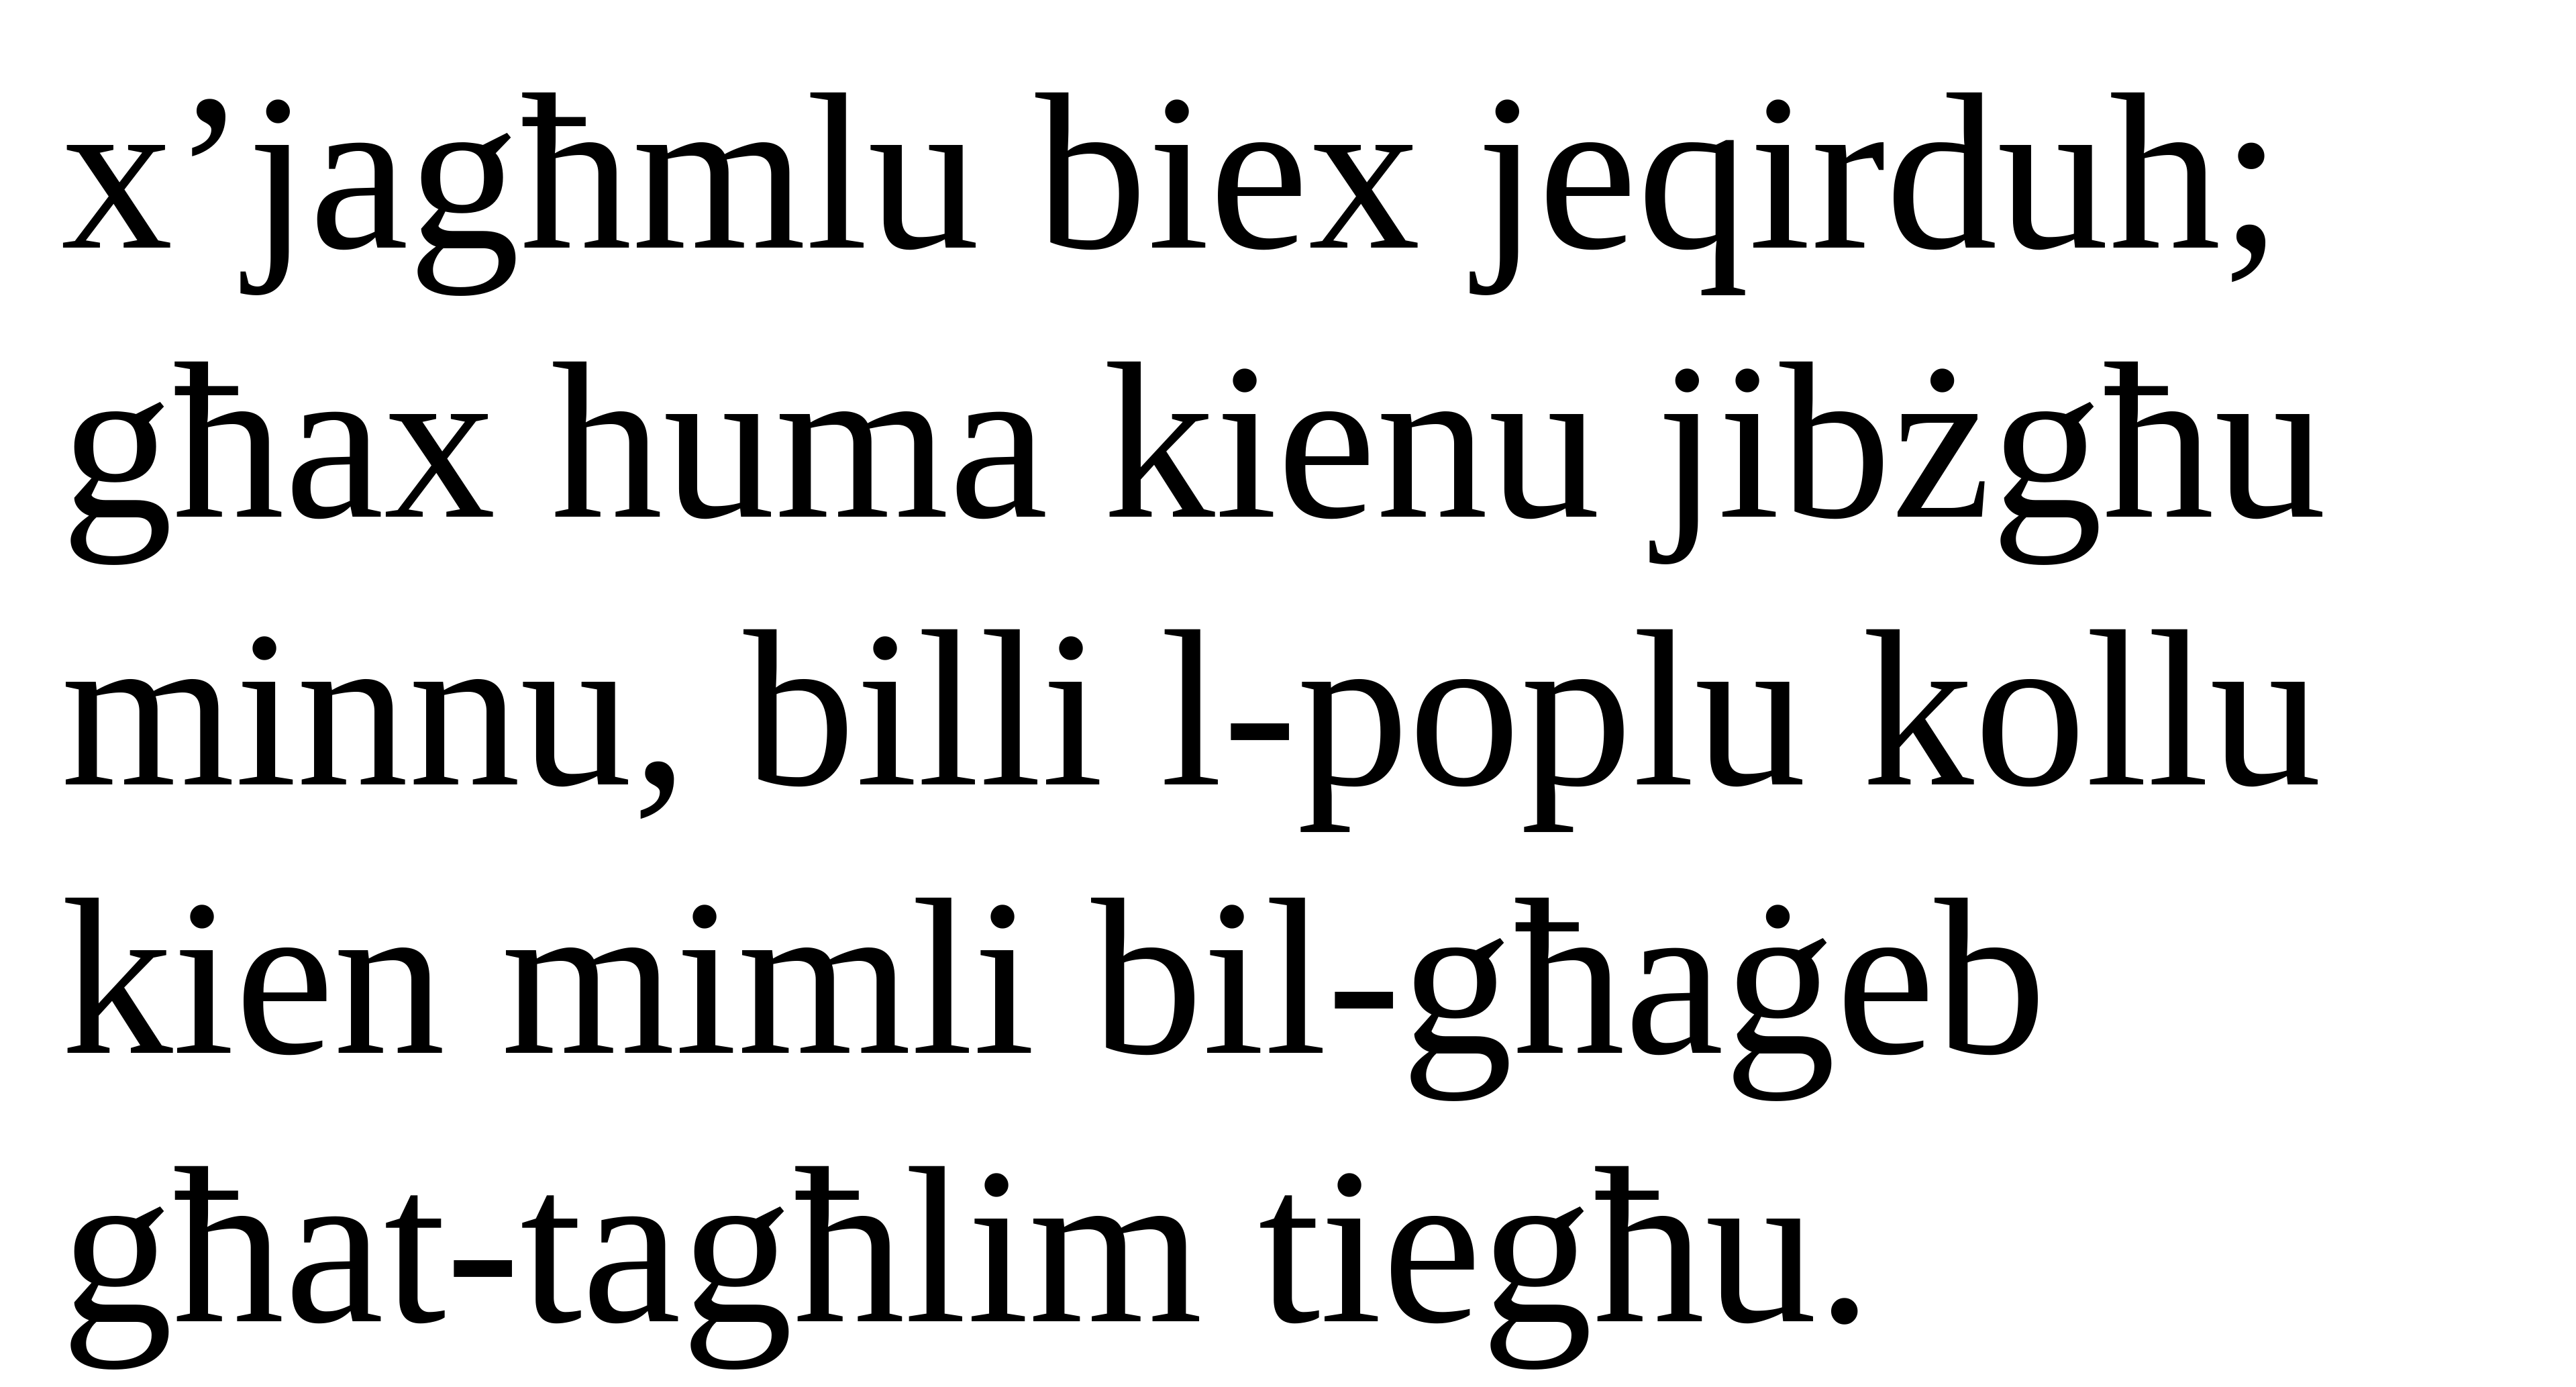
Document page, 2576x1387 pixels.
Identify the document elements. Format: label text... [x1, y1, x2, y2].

text_box x’jagħmlu biex jeqirduh; għax huma kienu jibżgħu minnu, billi l-poplu kollu kien mimli bil-għaġeb għat-tagħlim tiegħu. [51, 19, 2524, 1372]
